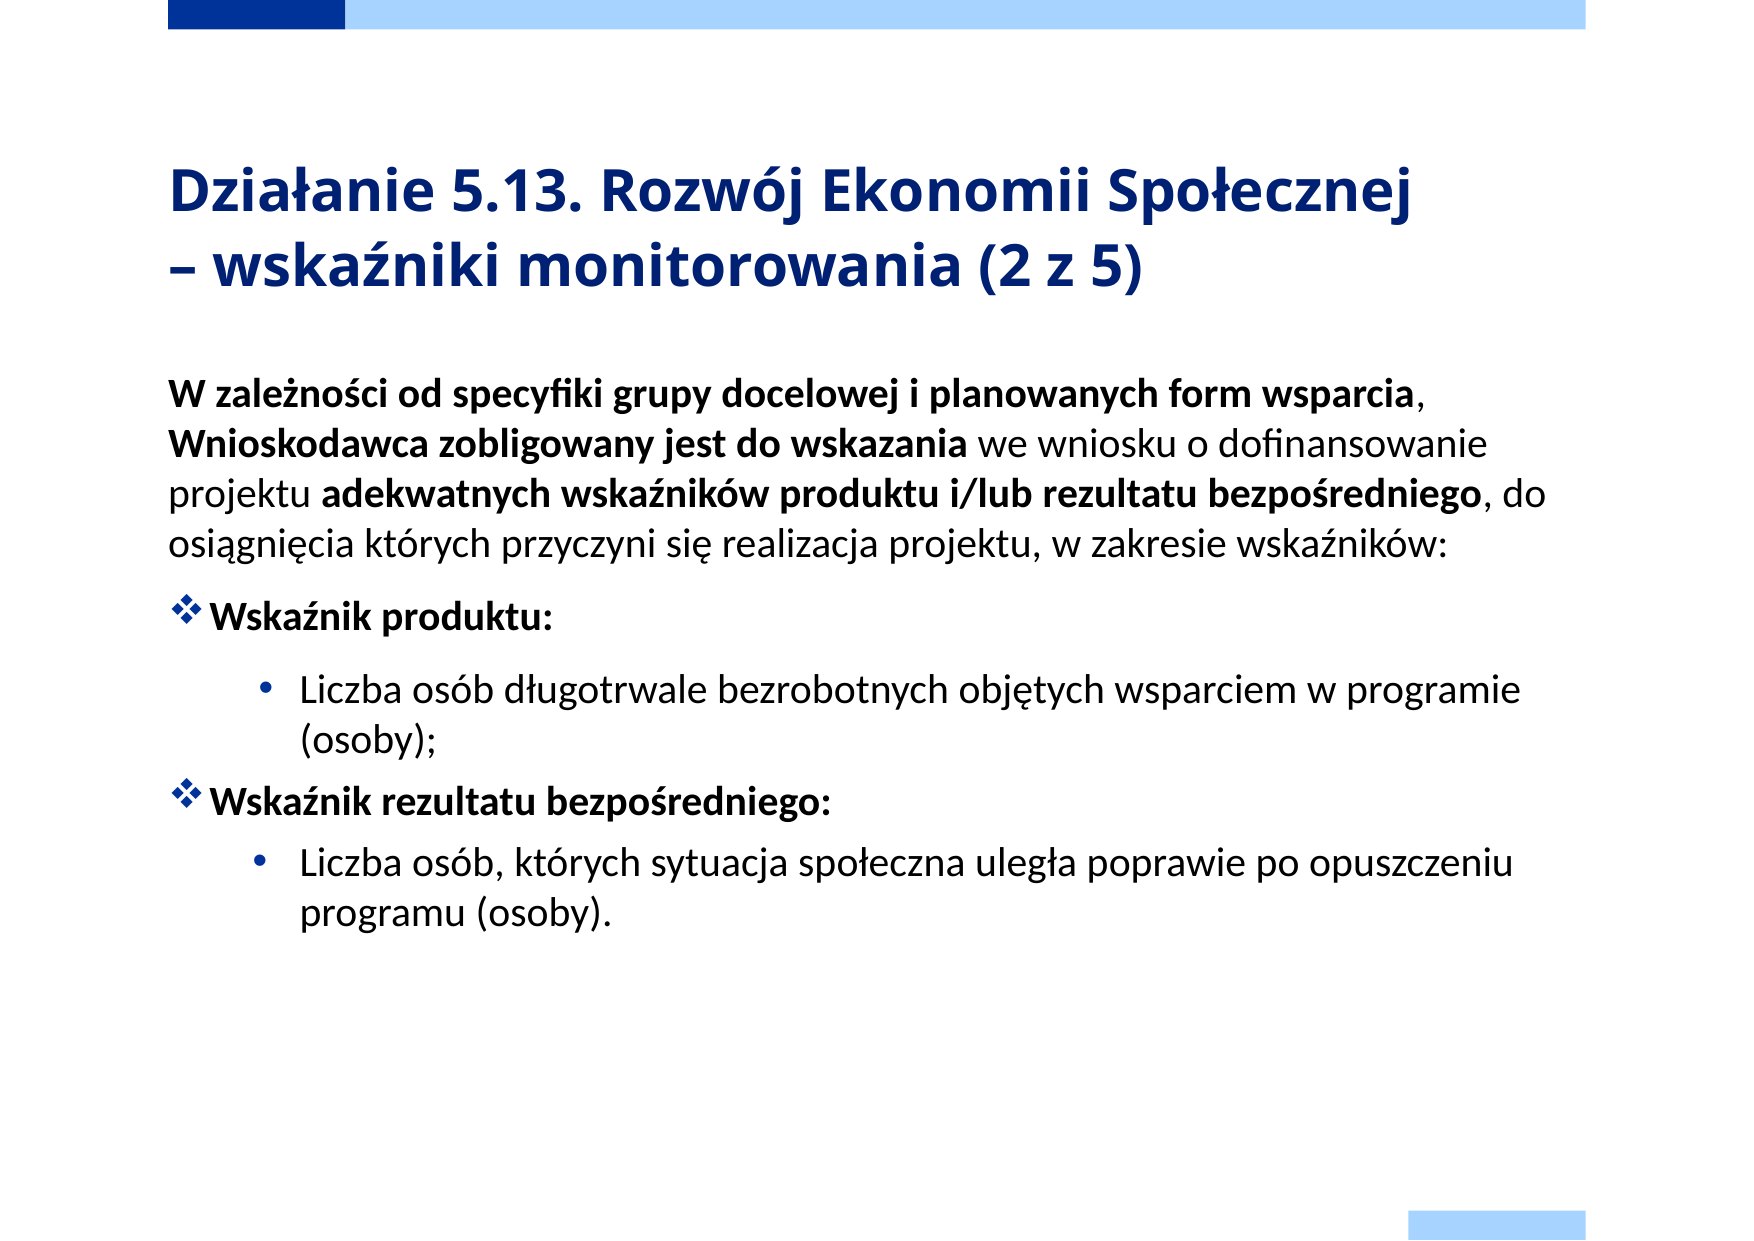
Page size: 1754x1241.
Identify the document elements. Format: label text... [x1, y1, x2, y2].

list W zależności od specyfiki grupy docelowej i planowanych form wsparcia, Wnioskodawca zobligowany jest do wskazania we wniosku o dofinansowanie projektu adekwatnych wskaźników produktu i/lub rezultatu bezpośredniego, do osiągnięcia których przyczyni się realizacja projektu, w zakresie wskaźników: Wskaźnik produktu: Liczba osób długotrwale bezrobotnych objętych wsparciem w programie (osoby); Wskaźnik rezultatu bezpośredniego: Liczba osób, których sytuacja społeczna uległa poprawie po opuszczeniu programu (osoby). [168, 366, 1586, 998]
title Działanie 5.13. Rozwój Ekonomii Społecznej – wskaźniki monitorowania (2 z 5) [168, 147, 1586, 325]
